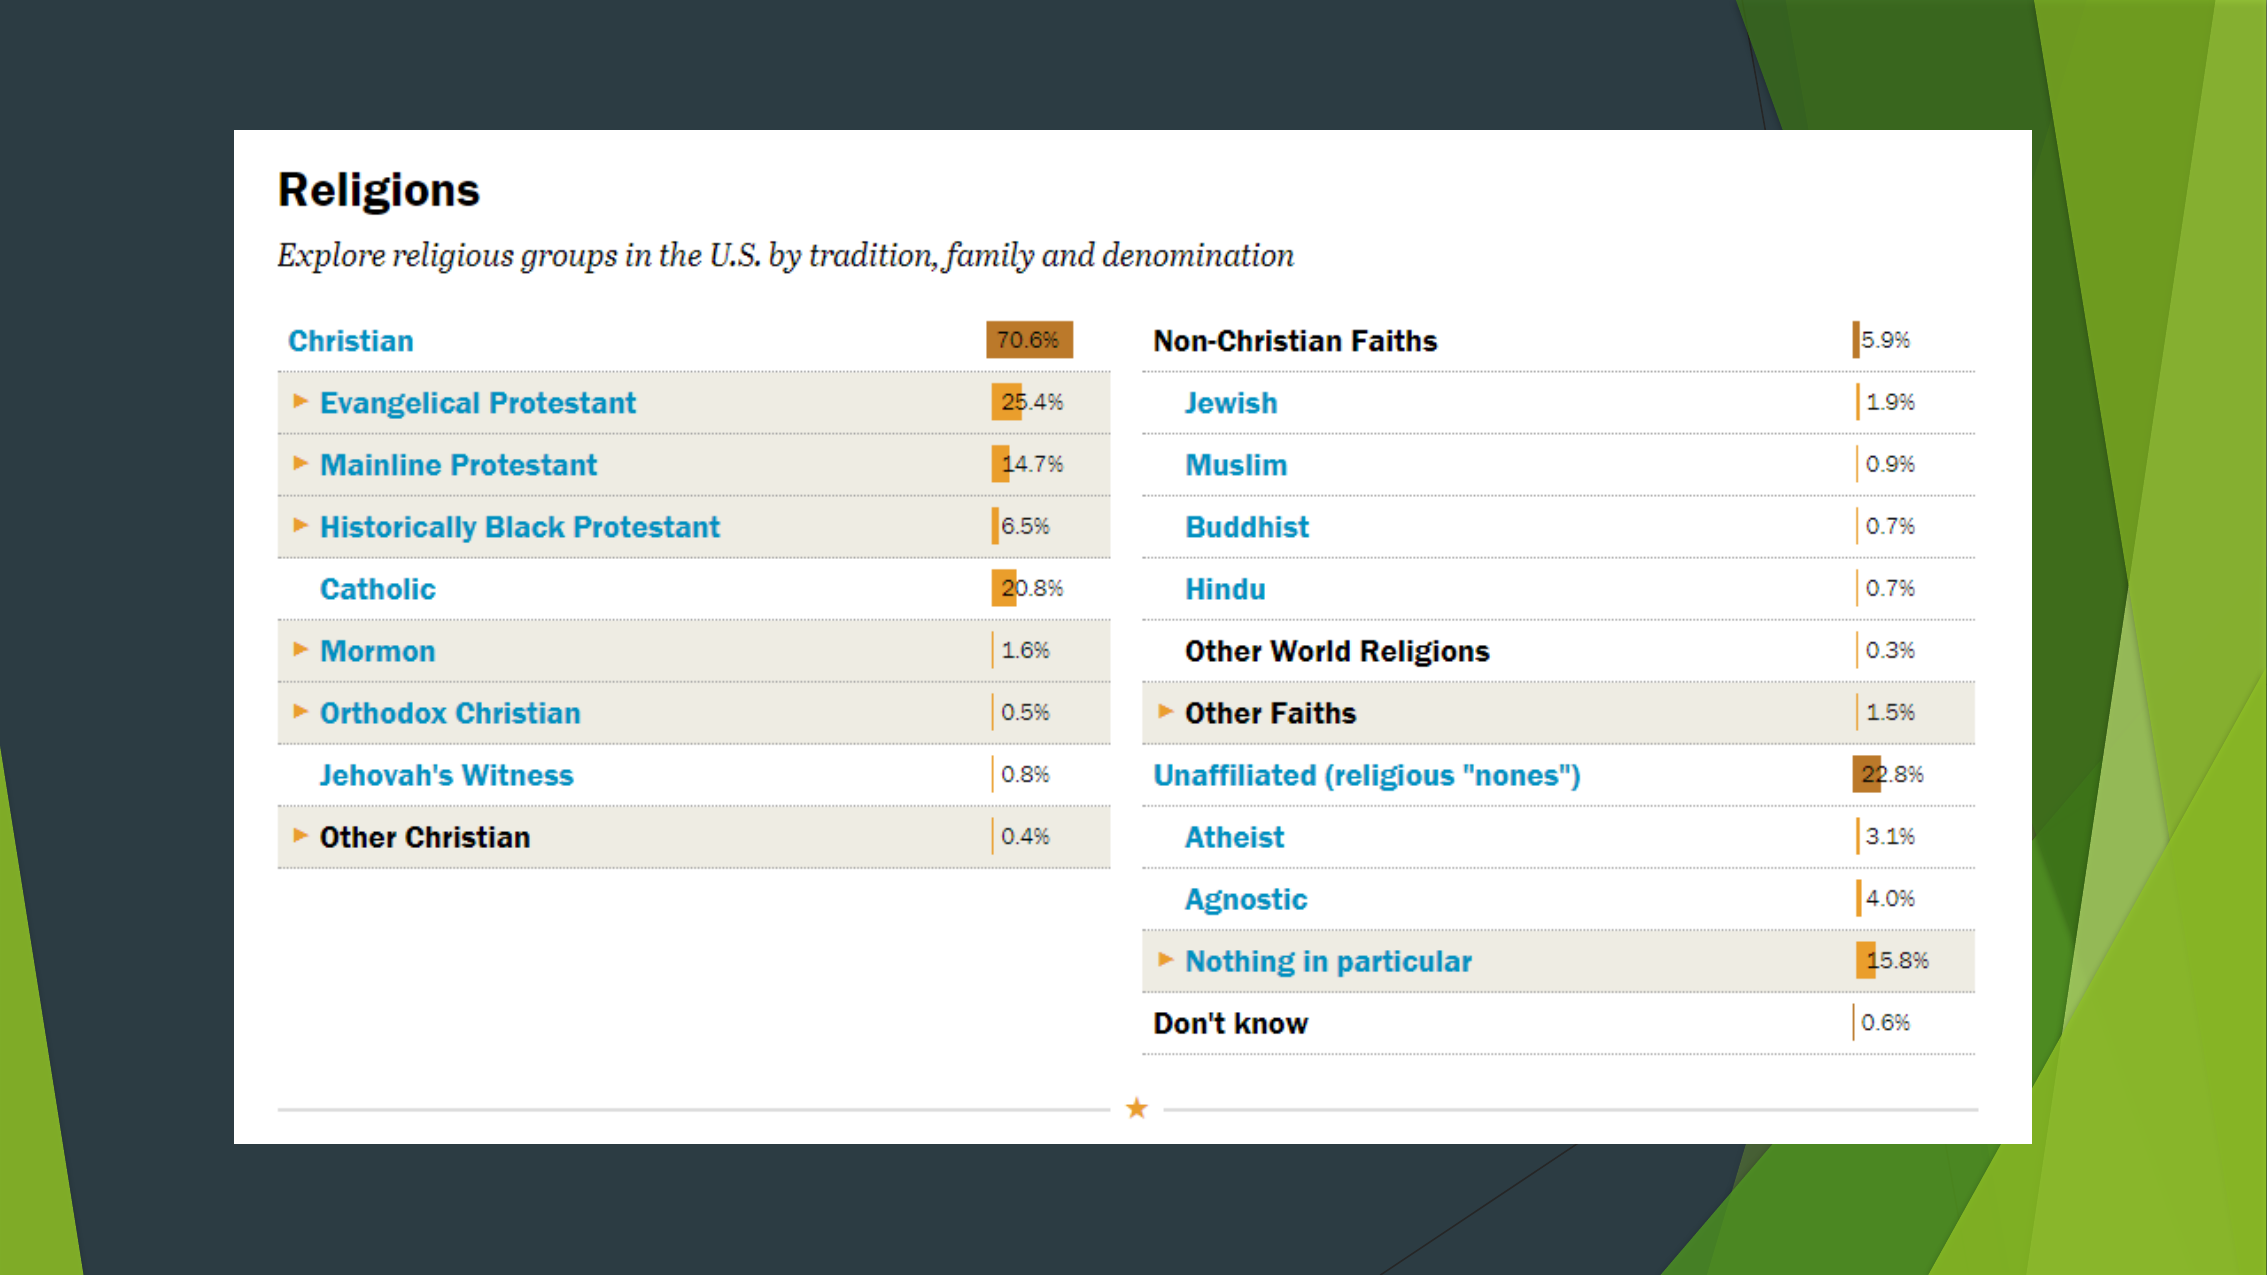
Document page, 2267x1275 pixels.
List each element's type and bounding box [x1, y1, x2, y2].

picture [234, 130, 2033, 1145]
